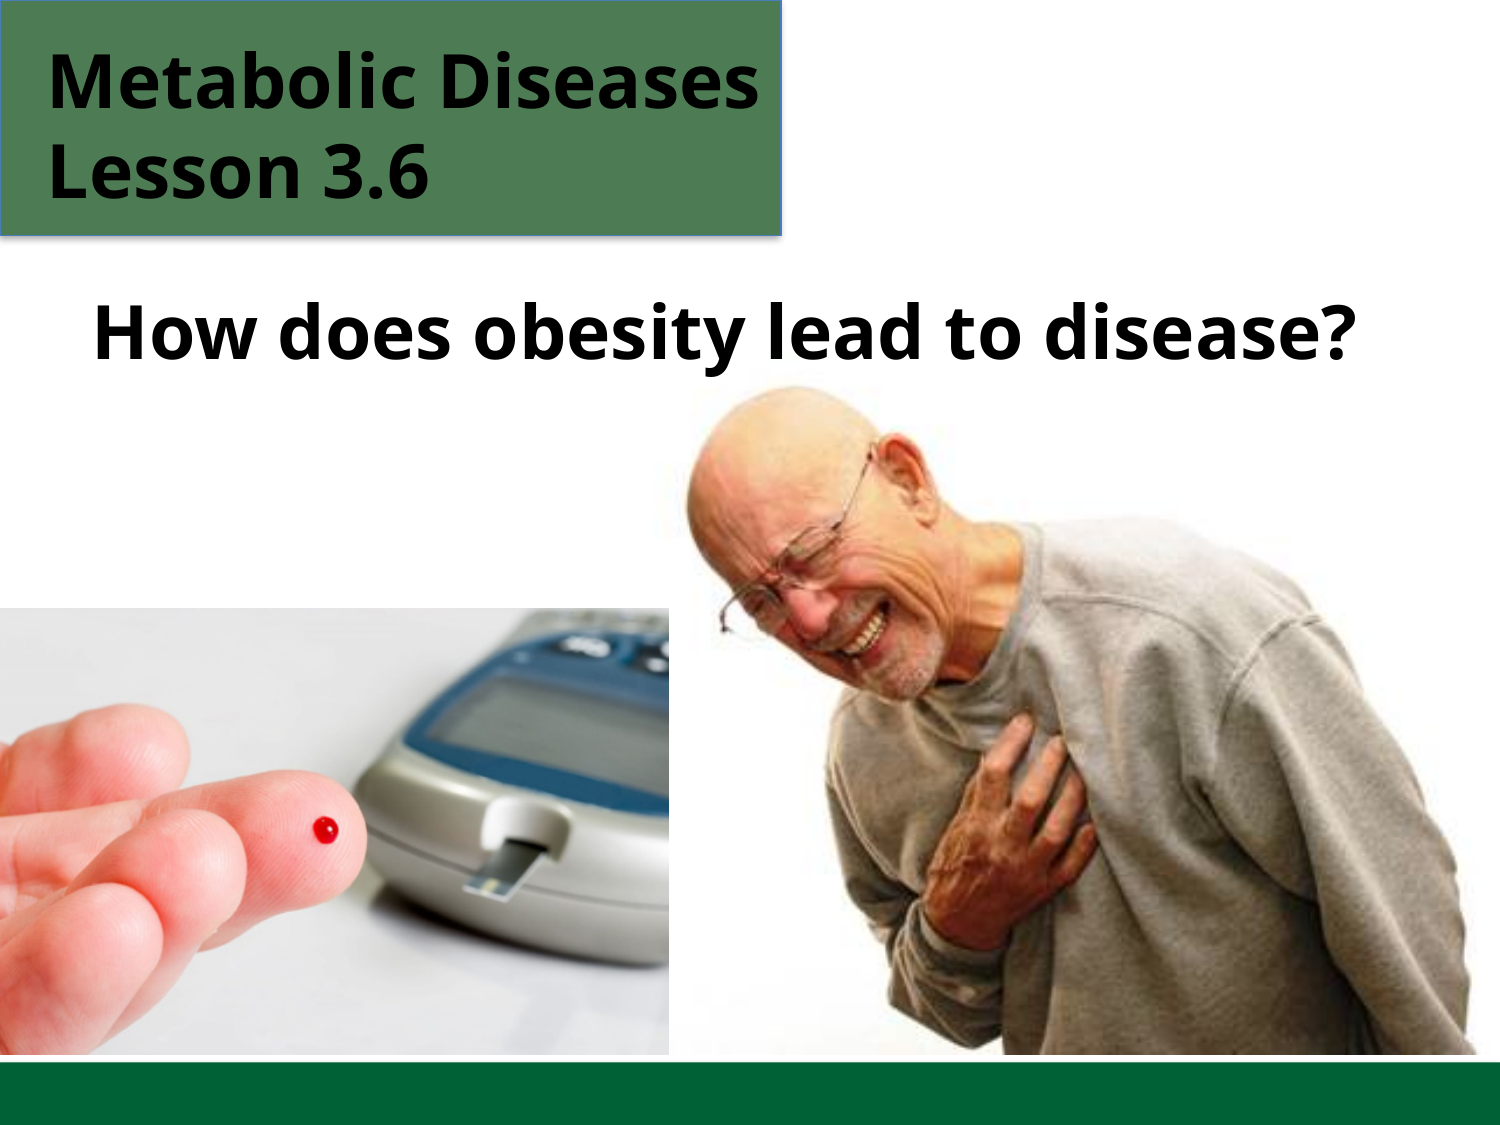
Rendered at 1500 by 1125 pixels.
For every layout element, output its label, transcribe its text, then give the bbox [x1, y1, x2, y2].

picture [0, 352, 1500, 1055]
title How does obesity lead to disease? [40, 235, 1430, 424]
text_box [0, 0, 782, 236]
text_box Metabolic Diseases Lesson 3.6 [40, 27, 1407, 211]
